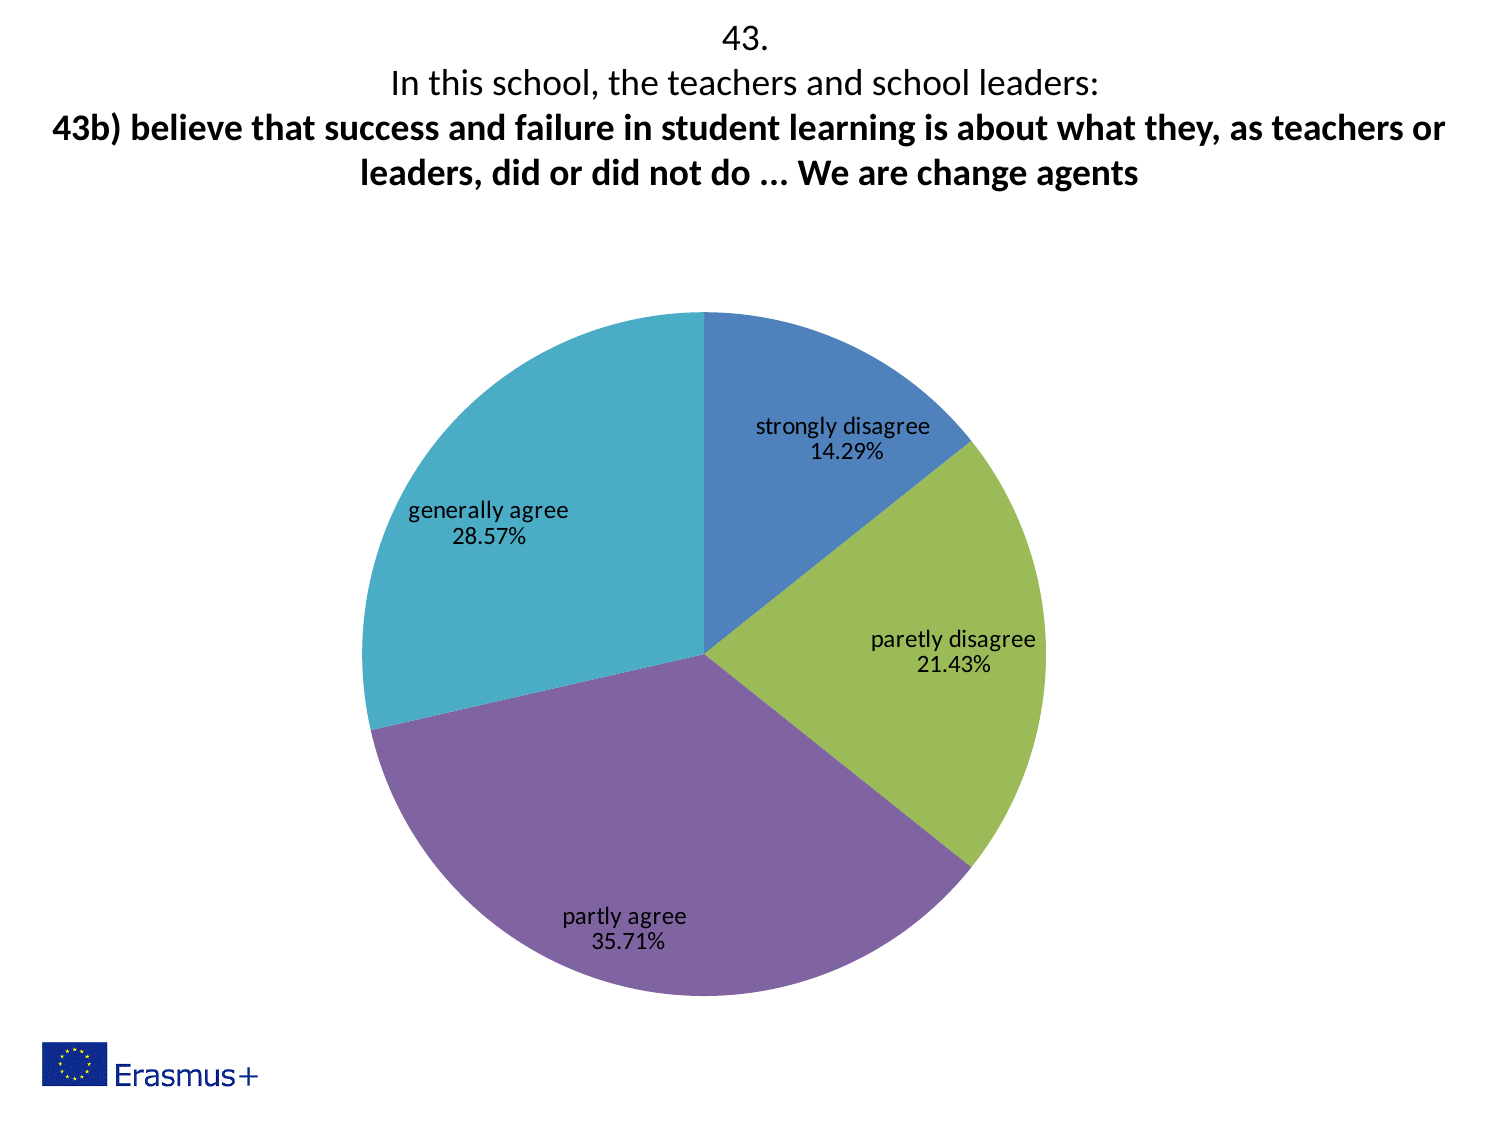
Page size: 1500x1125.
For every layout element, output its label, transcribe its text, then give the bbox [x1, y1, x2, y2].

text_box 43. In this school, the teachers and school leaders: 43b) believe that success and failure in student learning is about what they, as teachers or leaders, did or did not do ... We are change agents [0, 5, 1500, 201]
picture [29, 1029, 270, 1125]
chart [147, 255, 1353, 1012]
